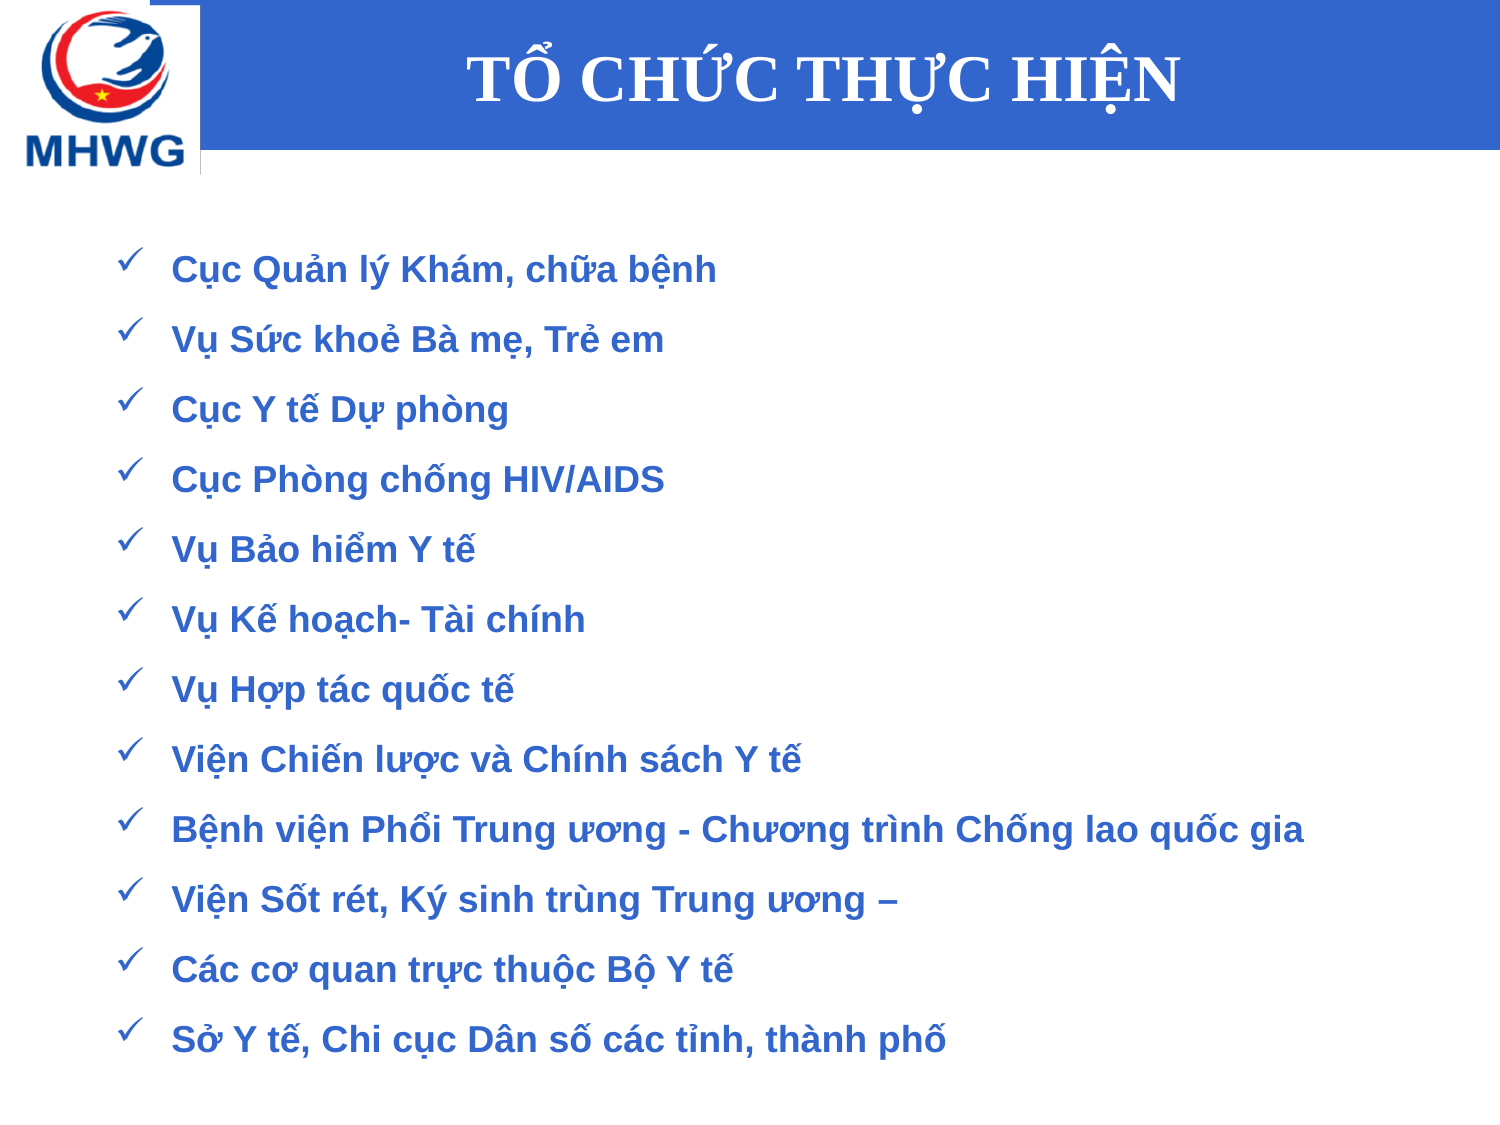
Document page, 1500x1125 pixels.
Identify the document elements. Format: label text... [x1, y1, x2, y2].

picture [12, 5, 201, 176]
list Cục Quản lý Khám, chữa bệnh Vụ Sức khoẻ Bà mẹ, Trẻ em Cục Y tế Dự phòng Cục Phòng chống HIV/AIDS Vụ Bảo hiểm Y tế Vụ Kế hoạch- Tài chính Vụ Hợp tác quốc tế Viện Chiến lược và Chính sách Y tế Bệnh viện Phổi Trung ương - Chương trình Chống lao quốc gia Viện Sốt rét, Ký sinh trùng Trung ương – Các cơ quan trực thuộc Bộ Y tế Sở Y tế, Chi cục Dân số các tỉnh, thành phố [99, 237, 1451, 1088]
text_box TỔ CHỨC THỰC HIỆN [149, 0, 1500, 150]
